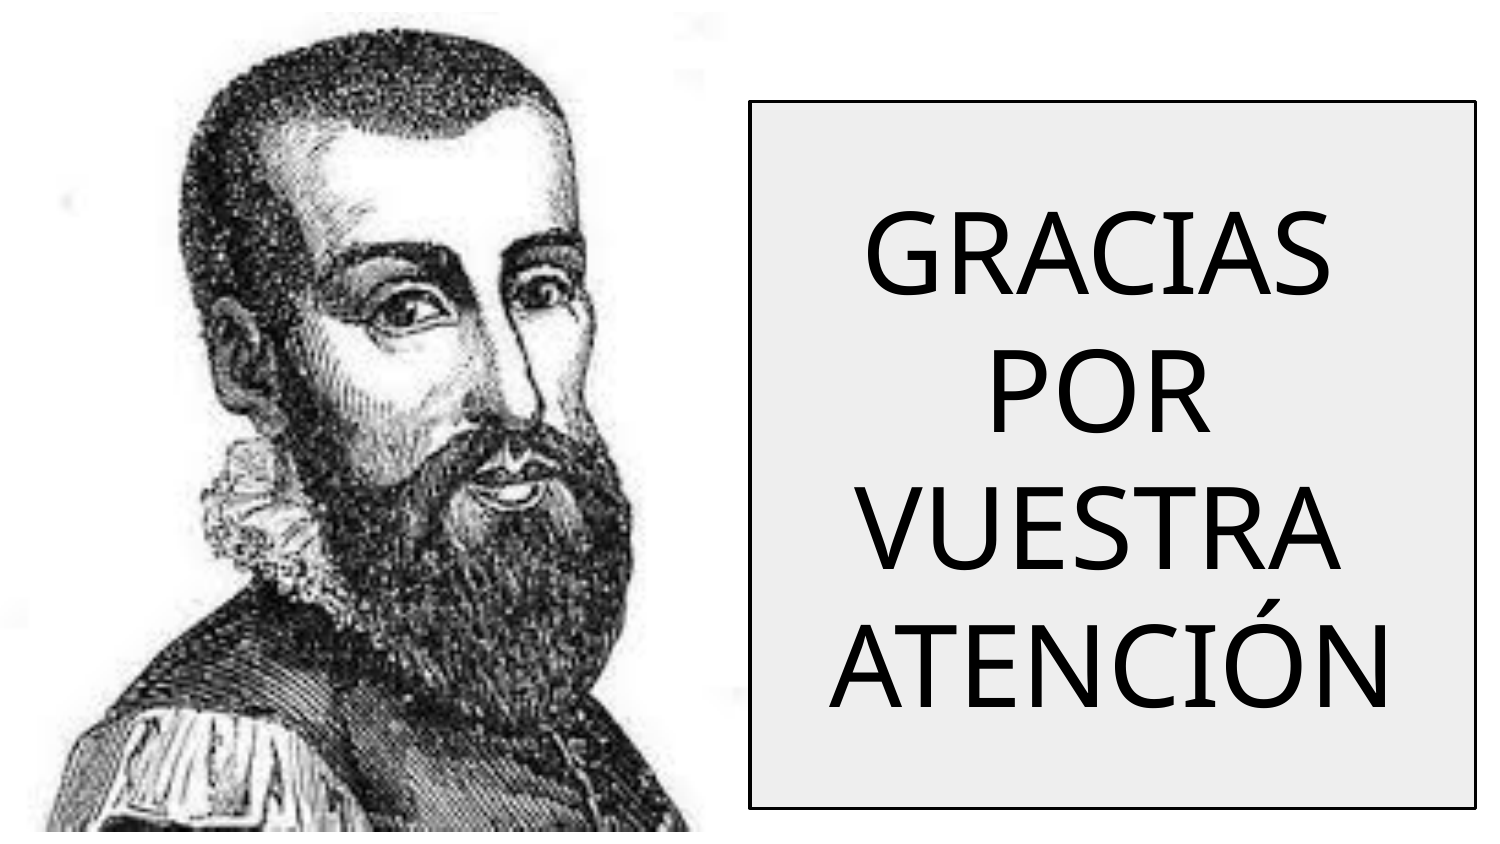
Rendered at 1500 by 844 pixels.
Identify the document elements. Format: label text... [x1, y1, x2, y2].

text_box GRACIAS POR VUESTRA ATENCIÓN [834, 101, 1476, 809]
picture [0, 12, 830, 832]
